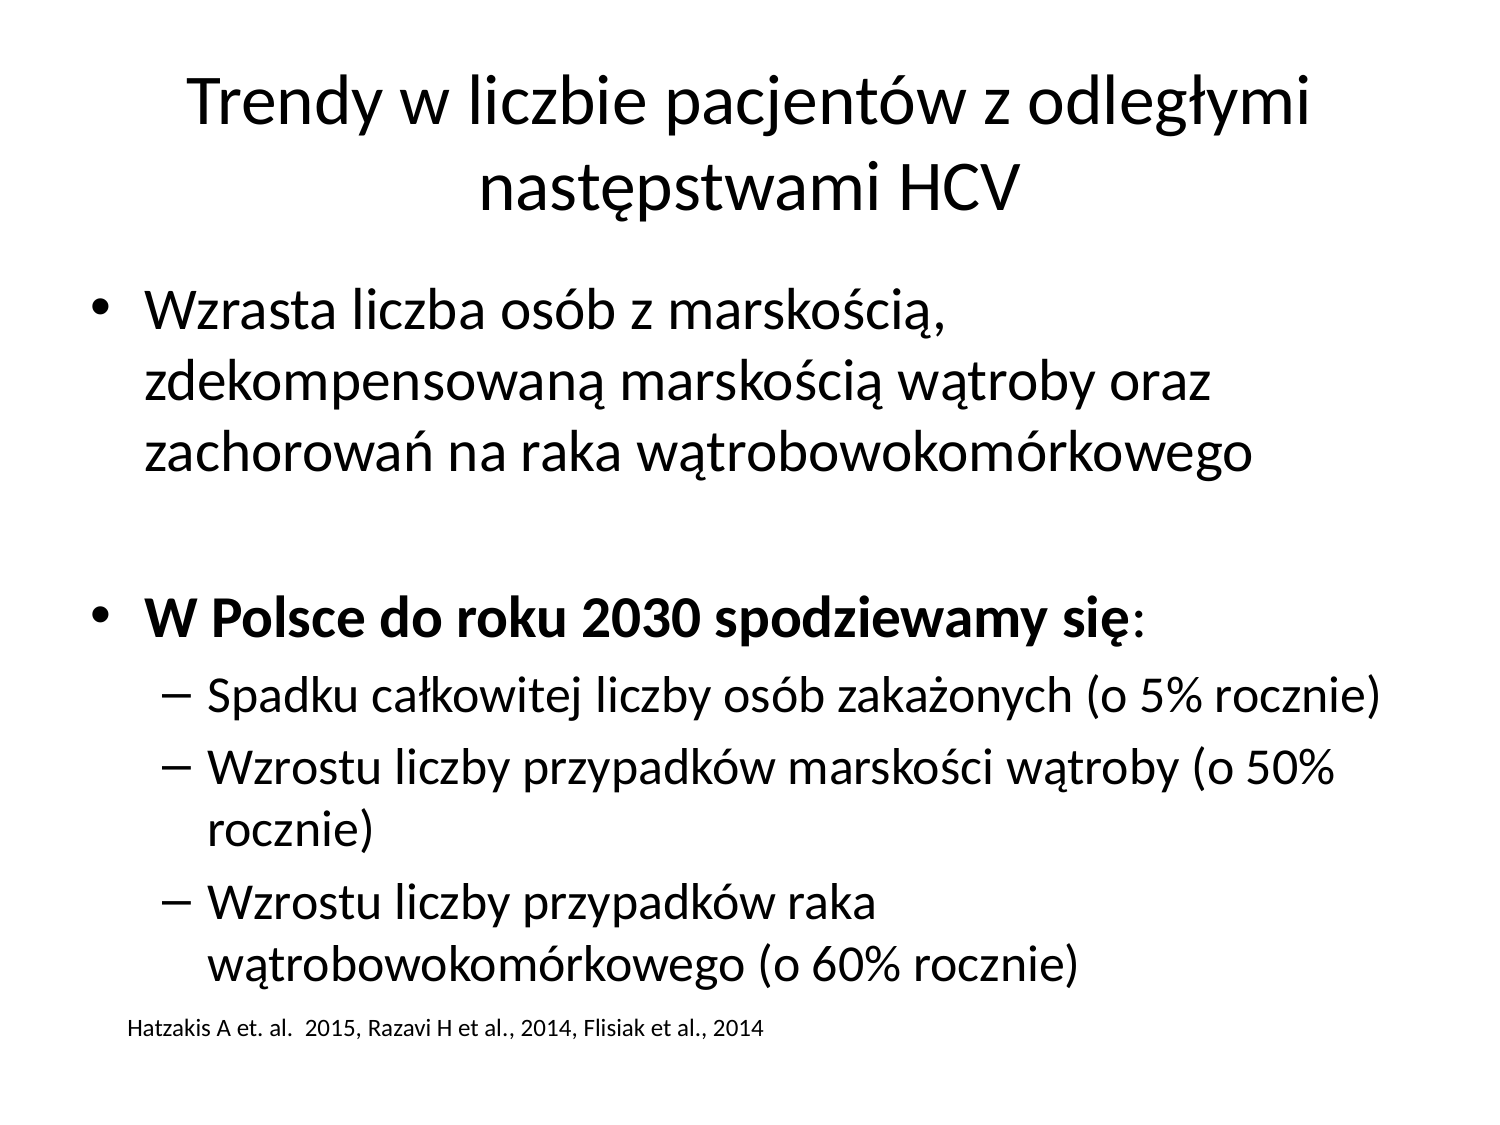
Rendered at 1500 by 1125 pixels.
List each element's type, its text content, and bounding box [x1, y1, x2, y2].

text_box Hatzakis A et. al. 2015, Razavi H et al., 2014, Flisiak et al., 2014 [112, 1004, 925, 1050]
title Trendy w liczbie pacjentów z odległymi następstwami HCV [75, 45, 1425, 233]
list Wzrasta liczba osób z marskością, zdekompensowaną marskością wątroby oraz zachorowań na raka wątrobowokomórkowego W Polsce do roku 2030 spodziewamy się: Spadku całkowitej liczby osób zakażonych (o 5% rocznie) Wzrostu liczby przypadków marskości wątroby (o 50% rocznie) Wzrostu liczby przypadków raka wątrobowokomórkowego (o 60% rocznie) [75, 262, 1425, 1005]
